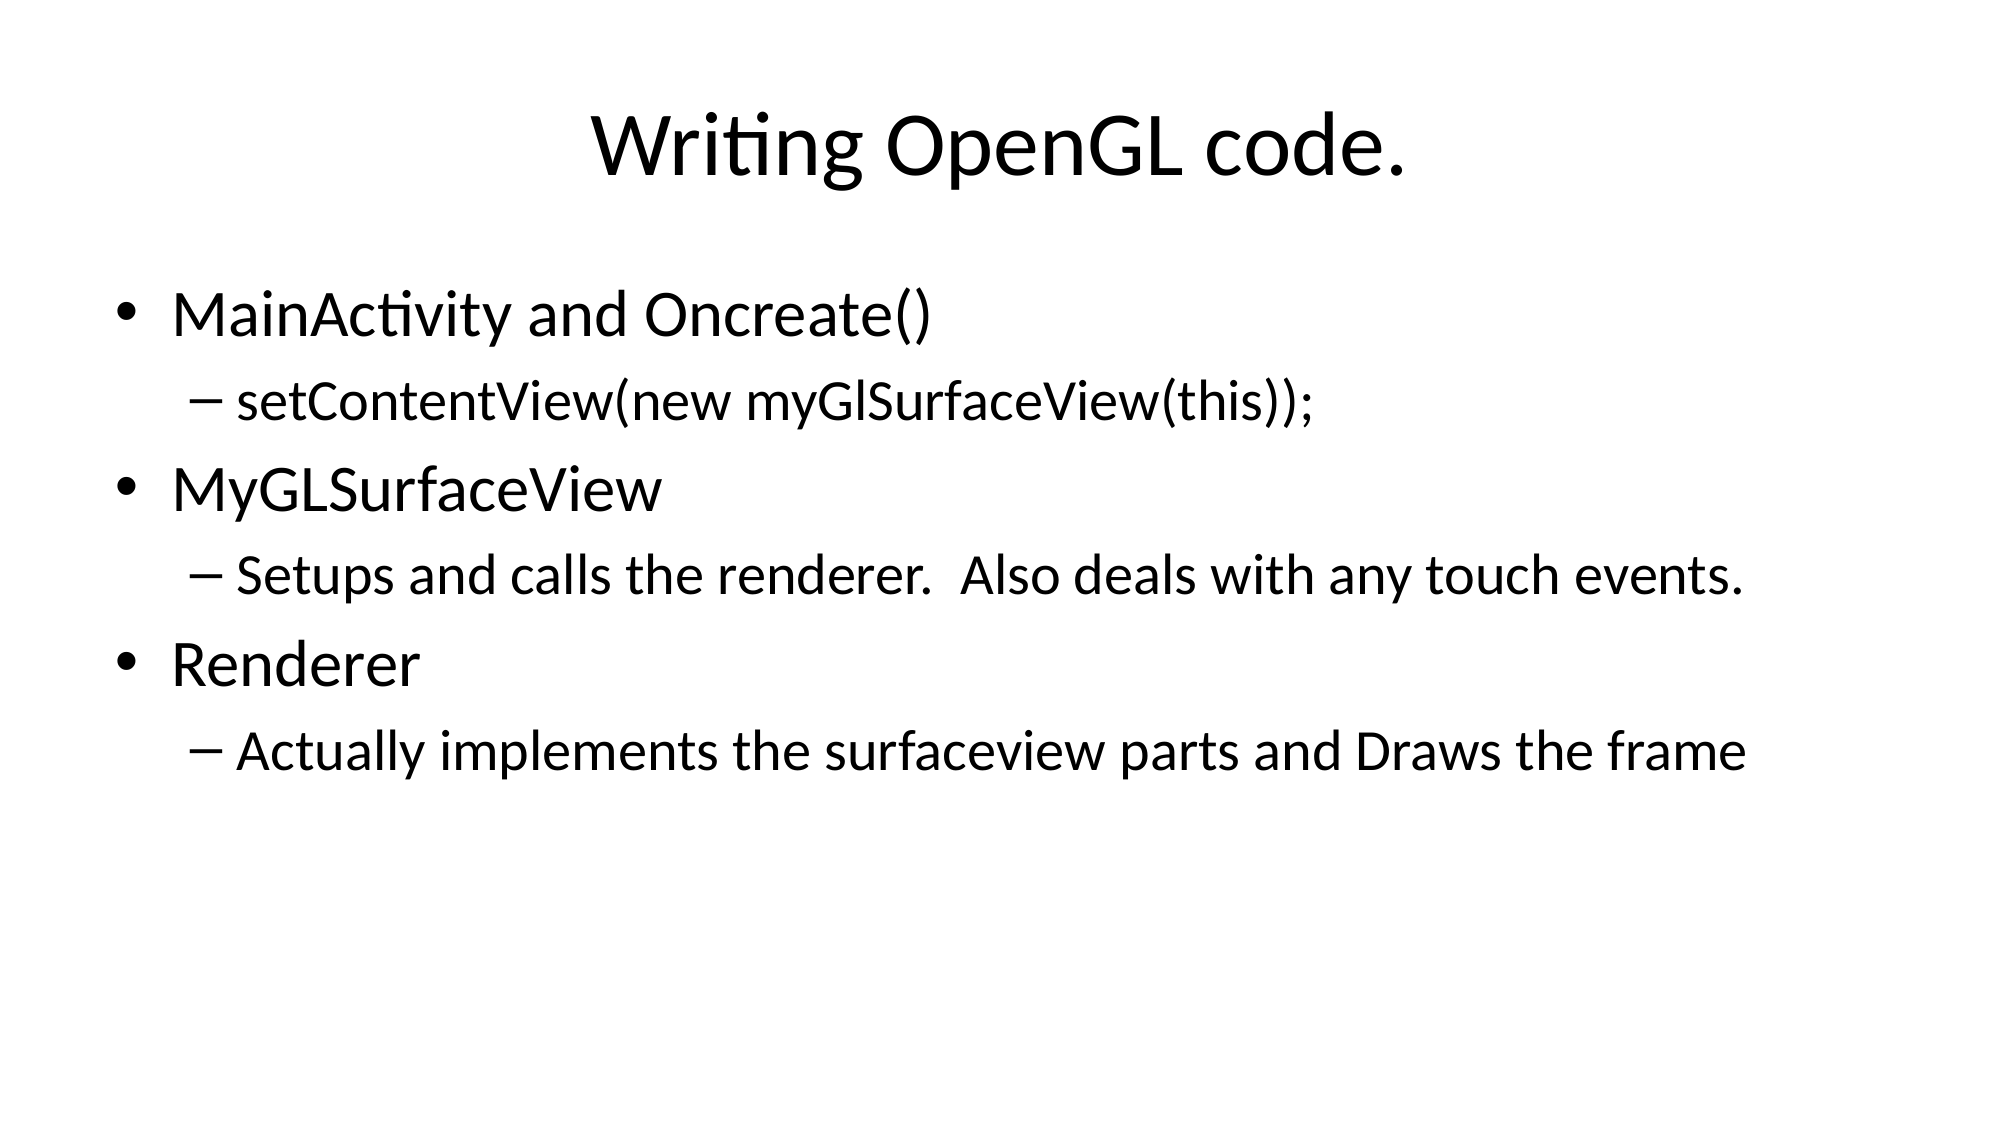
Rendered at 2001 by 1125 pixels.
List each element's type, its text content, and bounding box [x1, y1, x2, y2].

list MainActivity and Oncreate() setContentView(new myGlSurfaceView(this)); MyGLSurfaceView Setups and calls the renderer. Also deals with any touch events. Renderer Actually implements the surfaceview parts and Draws the frame [99, 262, 1900, 1005]
title Writing OpenGL code. [99, 45, 1900, 233]
